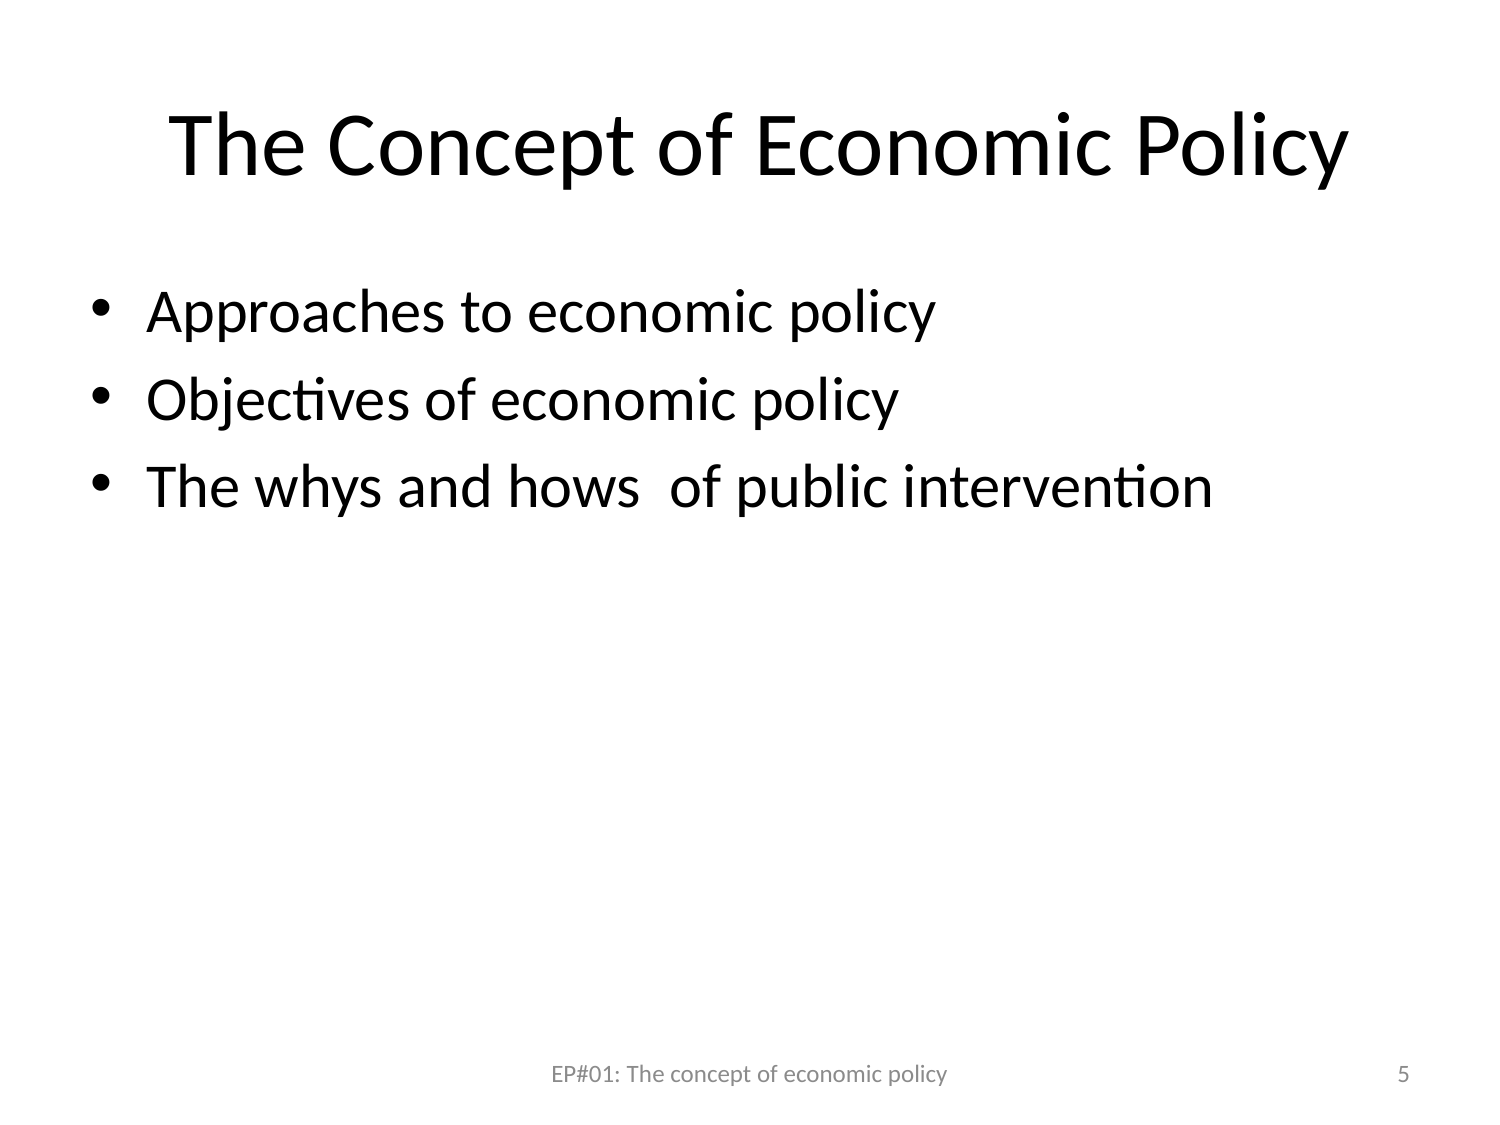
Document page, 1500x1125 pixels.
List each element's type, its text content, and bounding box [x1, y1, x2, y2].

title The Concept of Economic Policy [75, 45, 1425, 233]
list Approaches to economic policy Objectives of economic policy The whys and hows of public intervention [75, 262, 1425, 1005]
slide_number 5 [1074, 1042, 1425, 1103]
footer EP#01: The concept of economic policy [512, 1042, 988, 1103]
